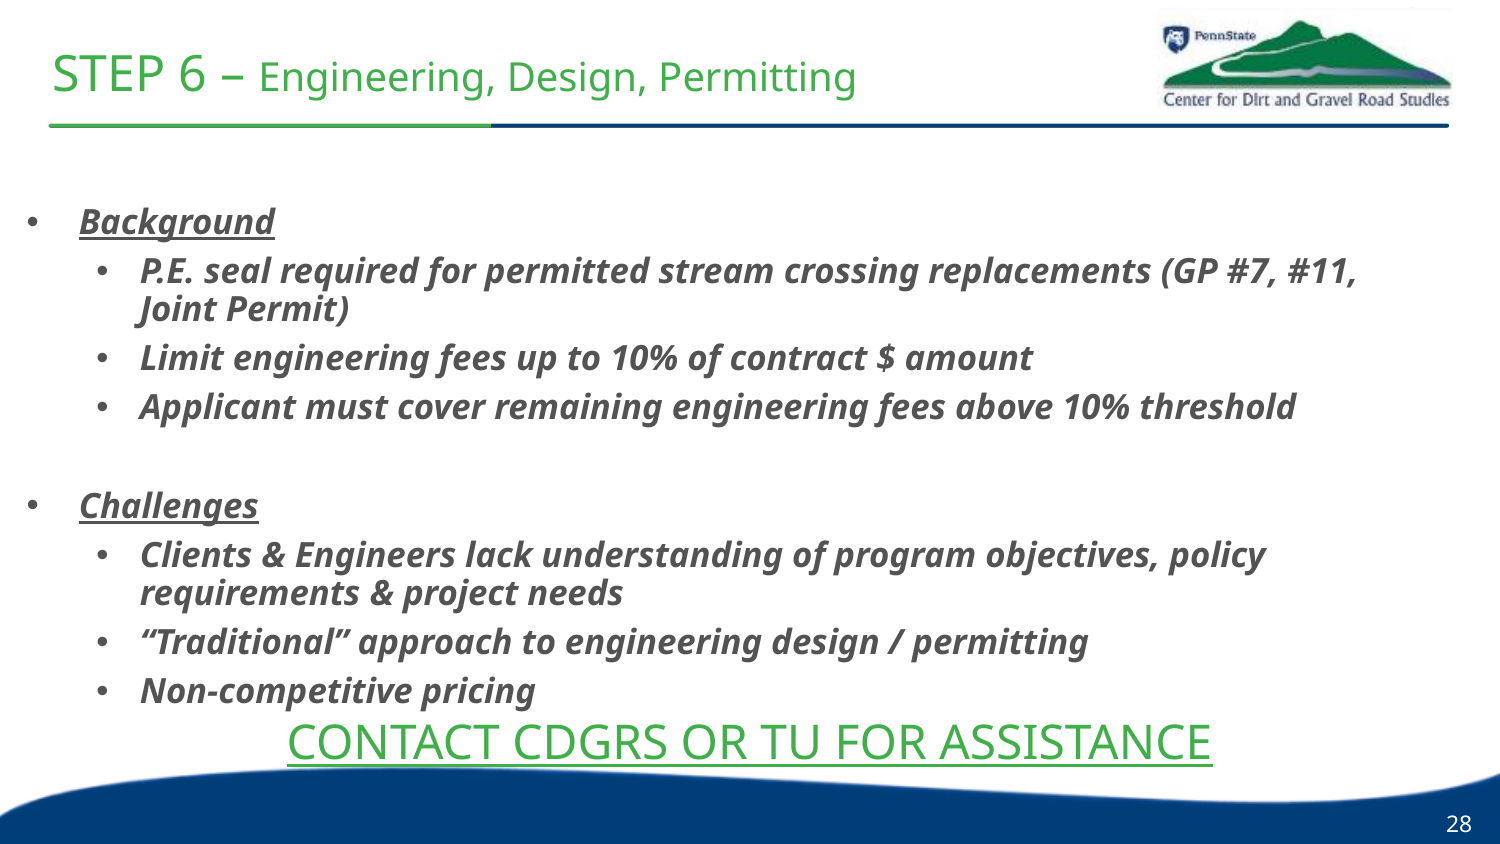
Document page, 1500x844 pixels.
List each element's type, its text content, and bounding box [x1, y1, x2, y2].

text_box CONTACT CDGRS OR TU FOR ASSISTANCE [125, 704, 1375, 780]
list Background P.E. seal required for permitted stream crossing replacements (GP #7, #11, Joint Permit) Limit engineering fees up to 10% of contract $ amount Applicant must cover remaining engineering fees above 10% threshold Challenges Clients & Engineers lack understanding of program objectives, policy requirements & project needs “Traditional” approach to engineering design / permitting Non-competitive pricing [11, 196, 1449, 722]
picture [0, 748, 1500, 844]
slide_number 28 [1374, 801, 1488, 844]
title STEP 6 – Engineering, Design, Permitting [37, 34, 1152, 110]
picture [44, 0, 1456, 135]
